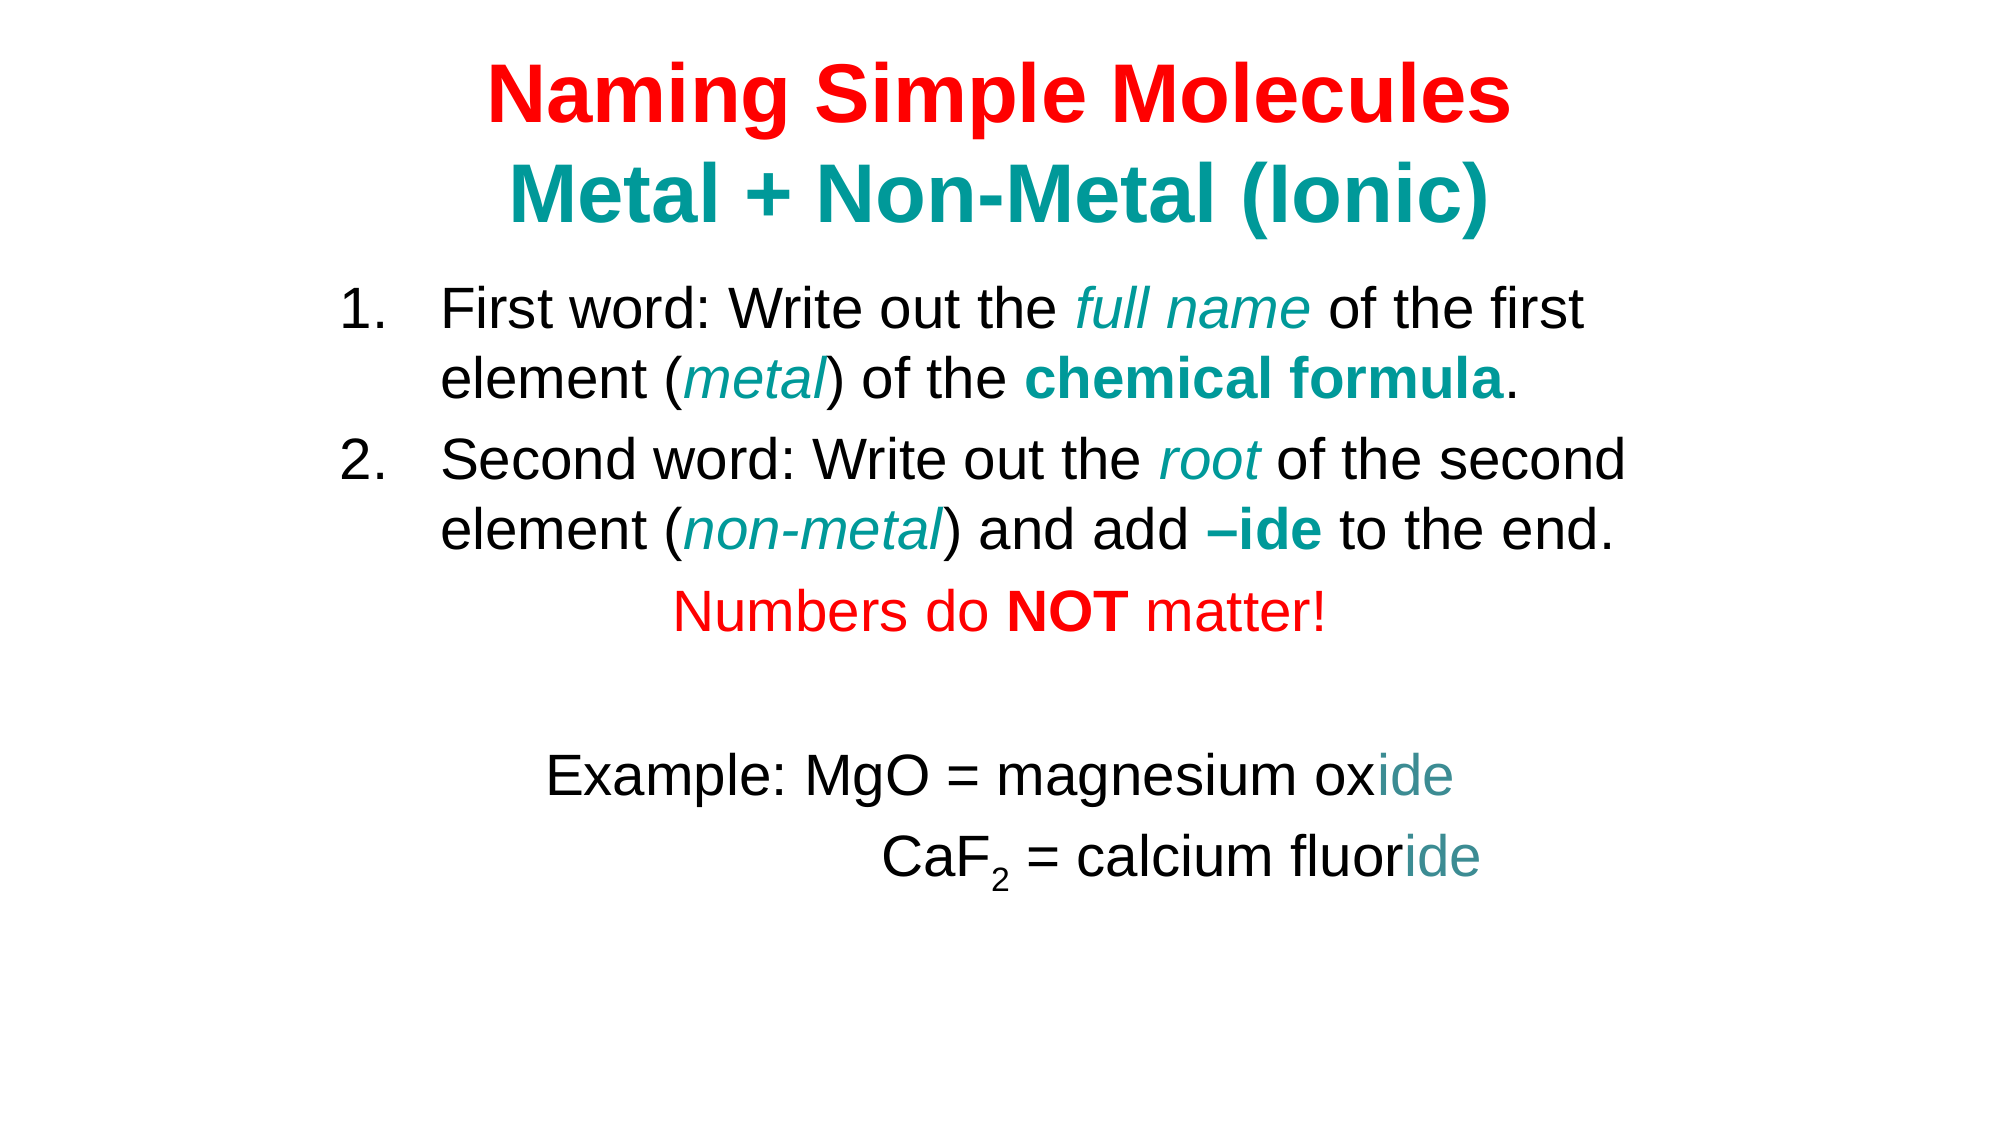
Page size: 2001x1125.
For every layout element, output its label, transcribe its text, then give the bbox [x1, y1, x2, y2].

title Naming Simple Molecules Metal + Non-Metal (Ionic) [99, 45, 1900, 233]
list First word: Write out the full name of the first element (metal) of the chemical formula. Second word: Write out the root of the second element (non-metal) and add –ide to the end. Numbers do NOT matter! Example: MgO = magnesium oxide CaF2 = calcium fluoride [324, 262, 1675, 1059]
